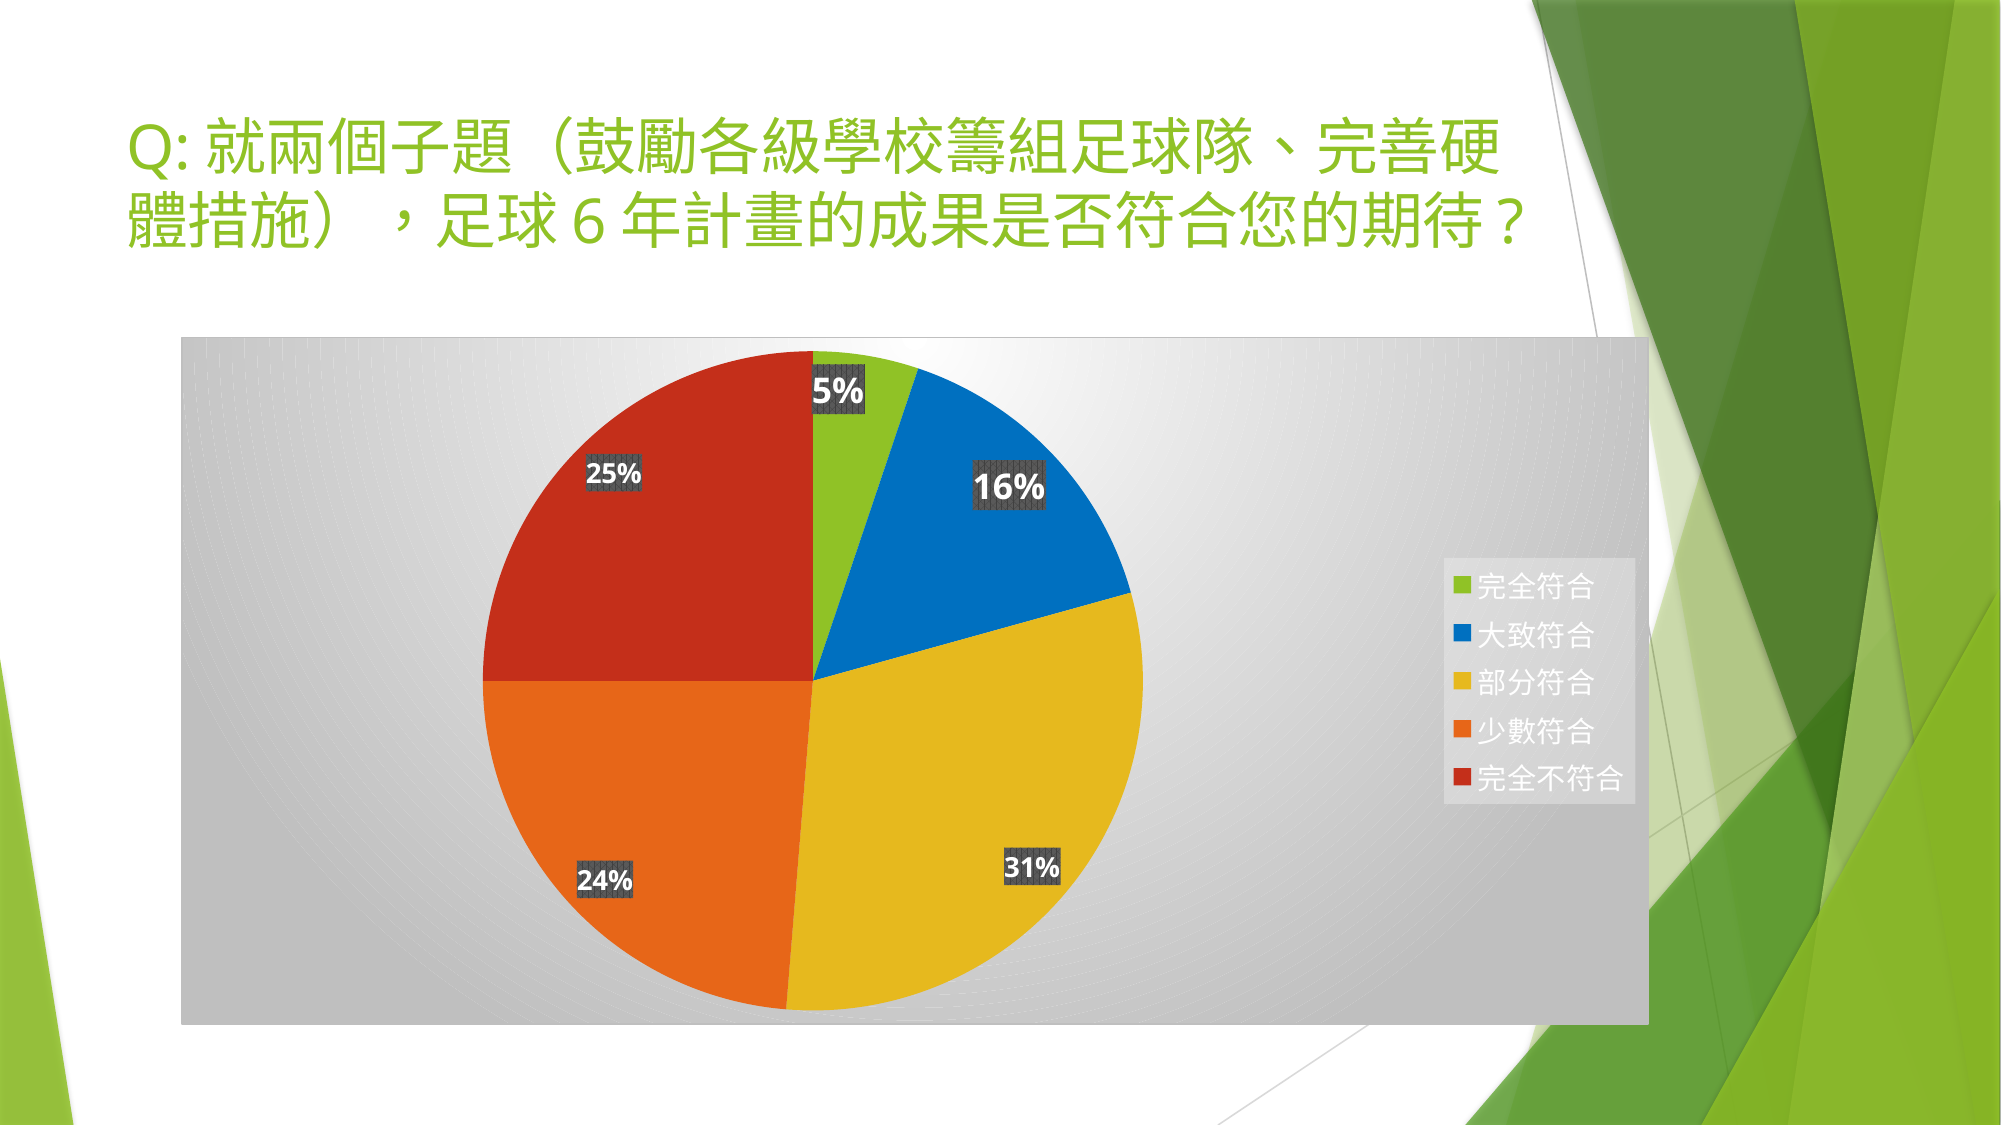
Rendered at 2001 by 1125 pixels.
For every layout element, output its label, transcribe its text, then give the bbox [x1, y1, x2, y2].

chart [180, 336, 1650, 1026]
title Q:就兩個子題（鼓勵各級學校籌組足球隊、完善硬體措施），足球6年計畫的成果是否符合您的期待? [111, 99, 1522, 317]
